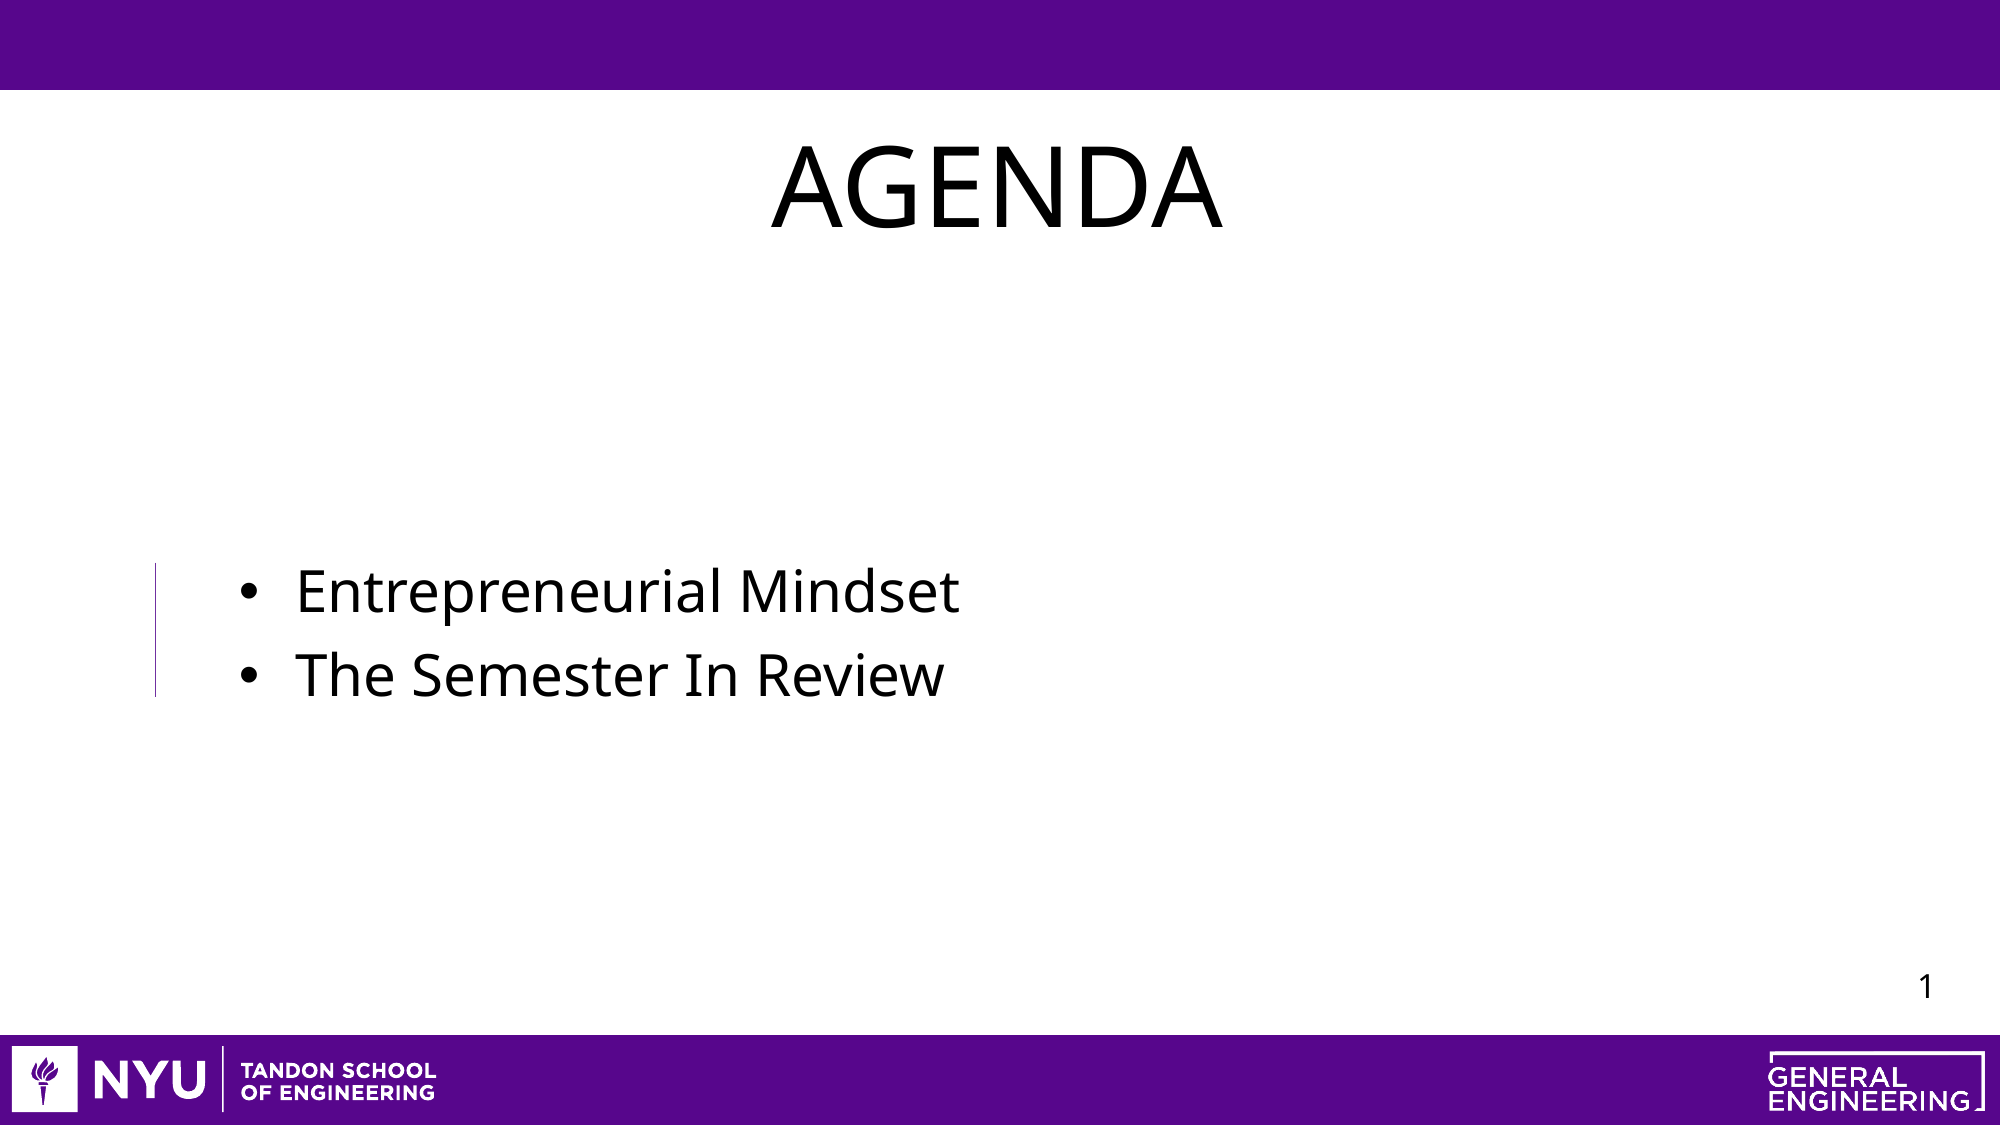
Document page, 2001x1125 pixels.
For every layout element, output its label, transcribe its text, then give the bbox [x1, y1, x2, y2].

picture [1768, 1051, 1985, 1111]
picture [11, 1046, 437, 1113]
title AGENDA [268, 101, 1727, 260]
text_box 1 [1802, 958, 1951, 1013]
text_box [0, 0, 2000, 91]
subtitle Entrepreneurial Mindset The Semester In Review [223, 344, 1772, 928]
text_box [0, 1034, 2000, 1125]
